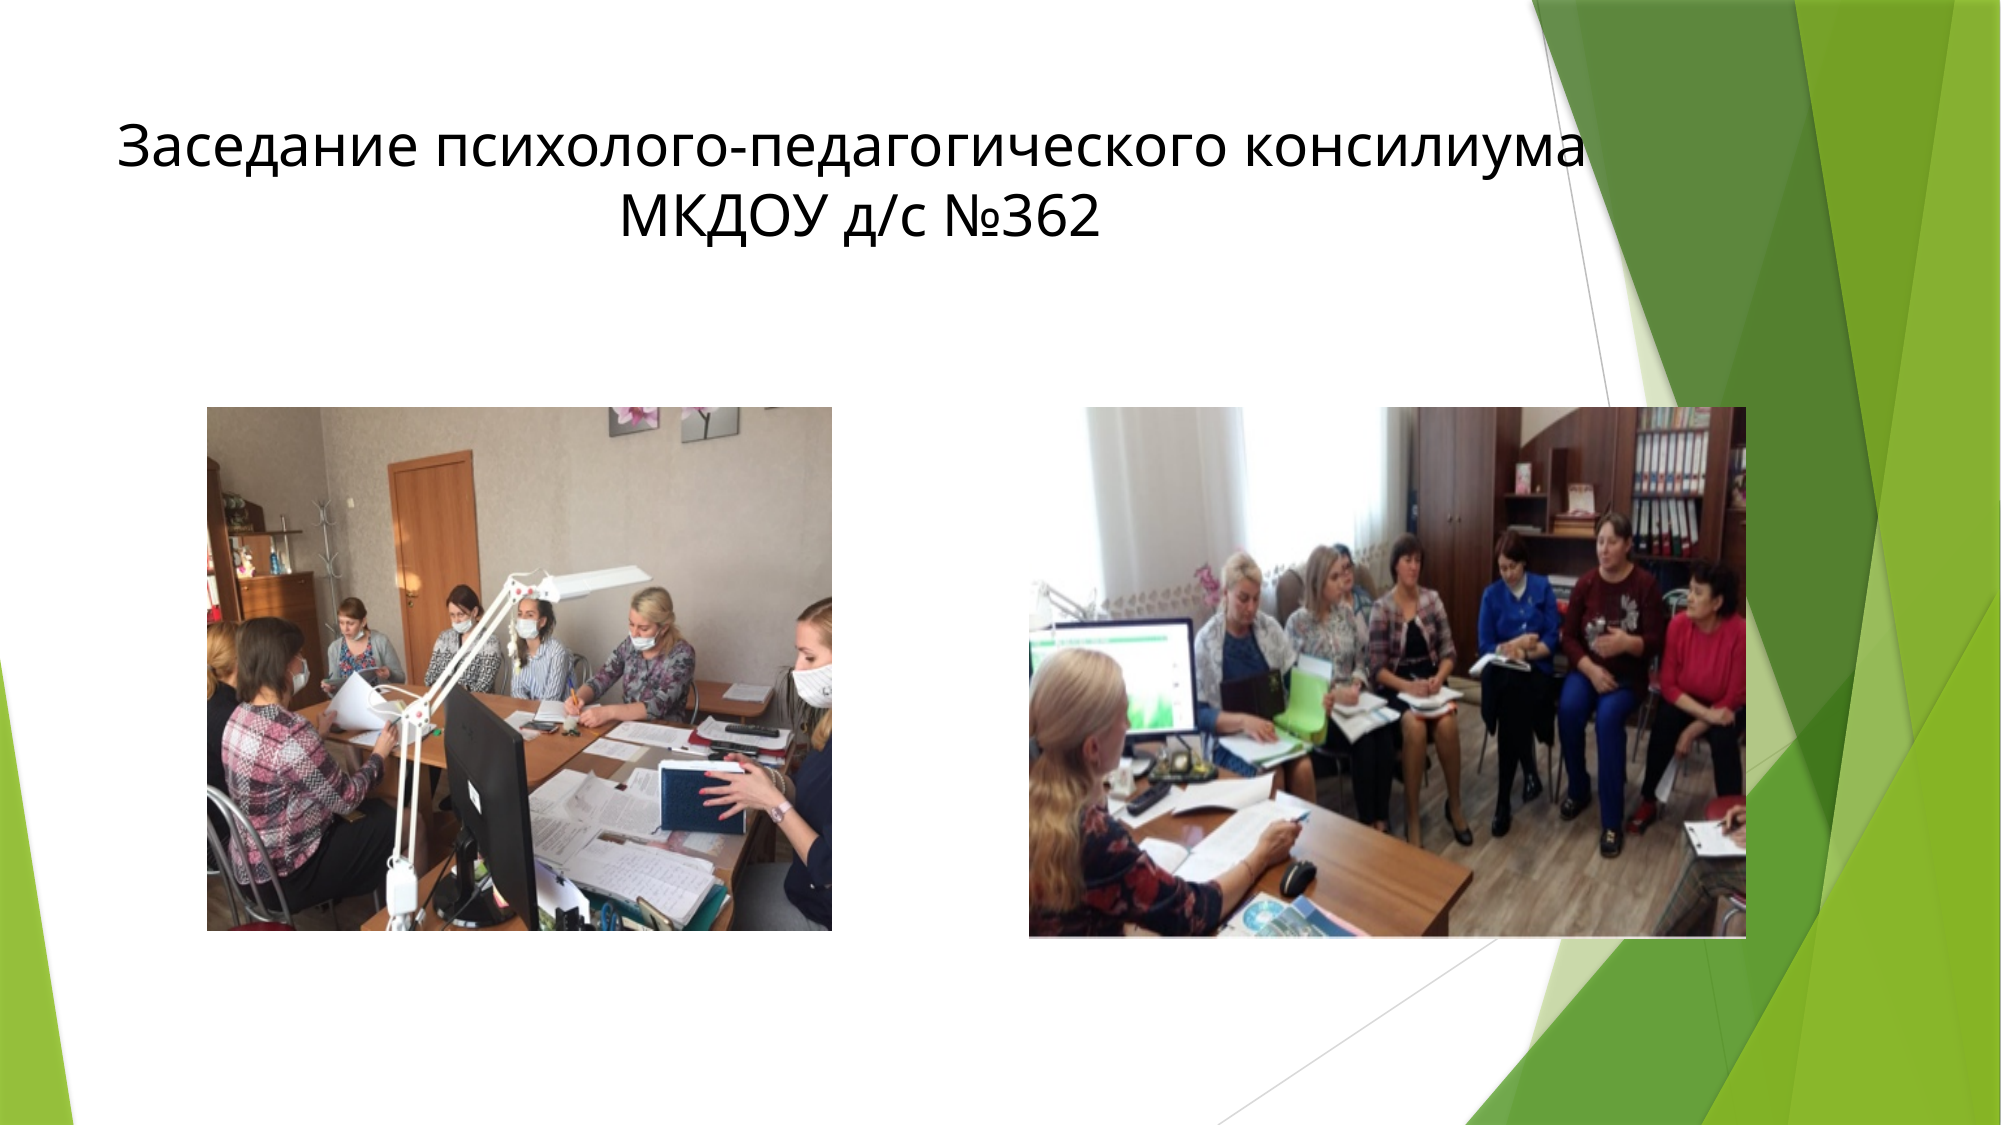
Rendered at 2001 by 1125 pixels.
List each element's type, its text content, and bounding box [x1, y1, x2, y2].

picture [206, 407, 833, 932]
picture [1028, 407, 1747, 939]
text_box Заседание психолого-педагогического консилиума МКДОУ д/с №362 [102, 100, 1603, 256]
